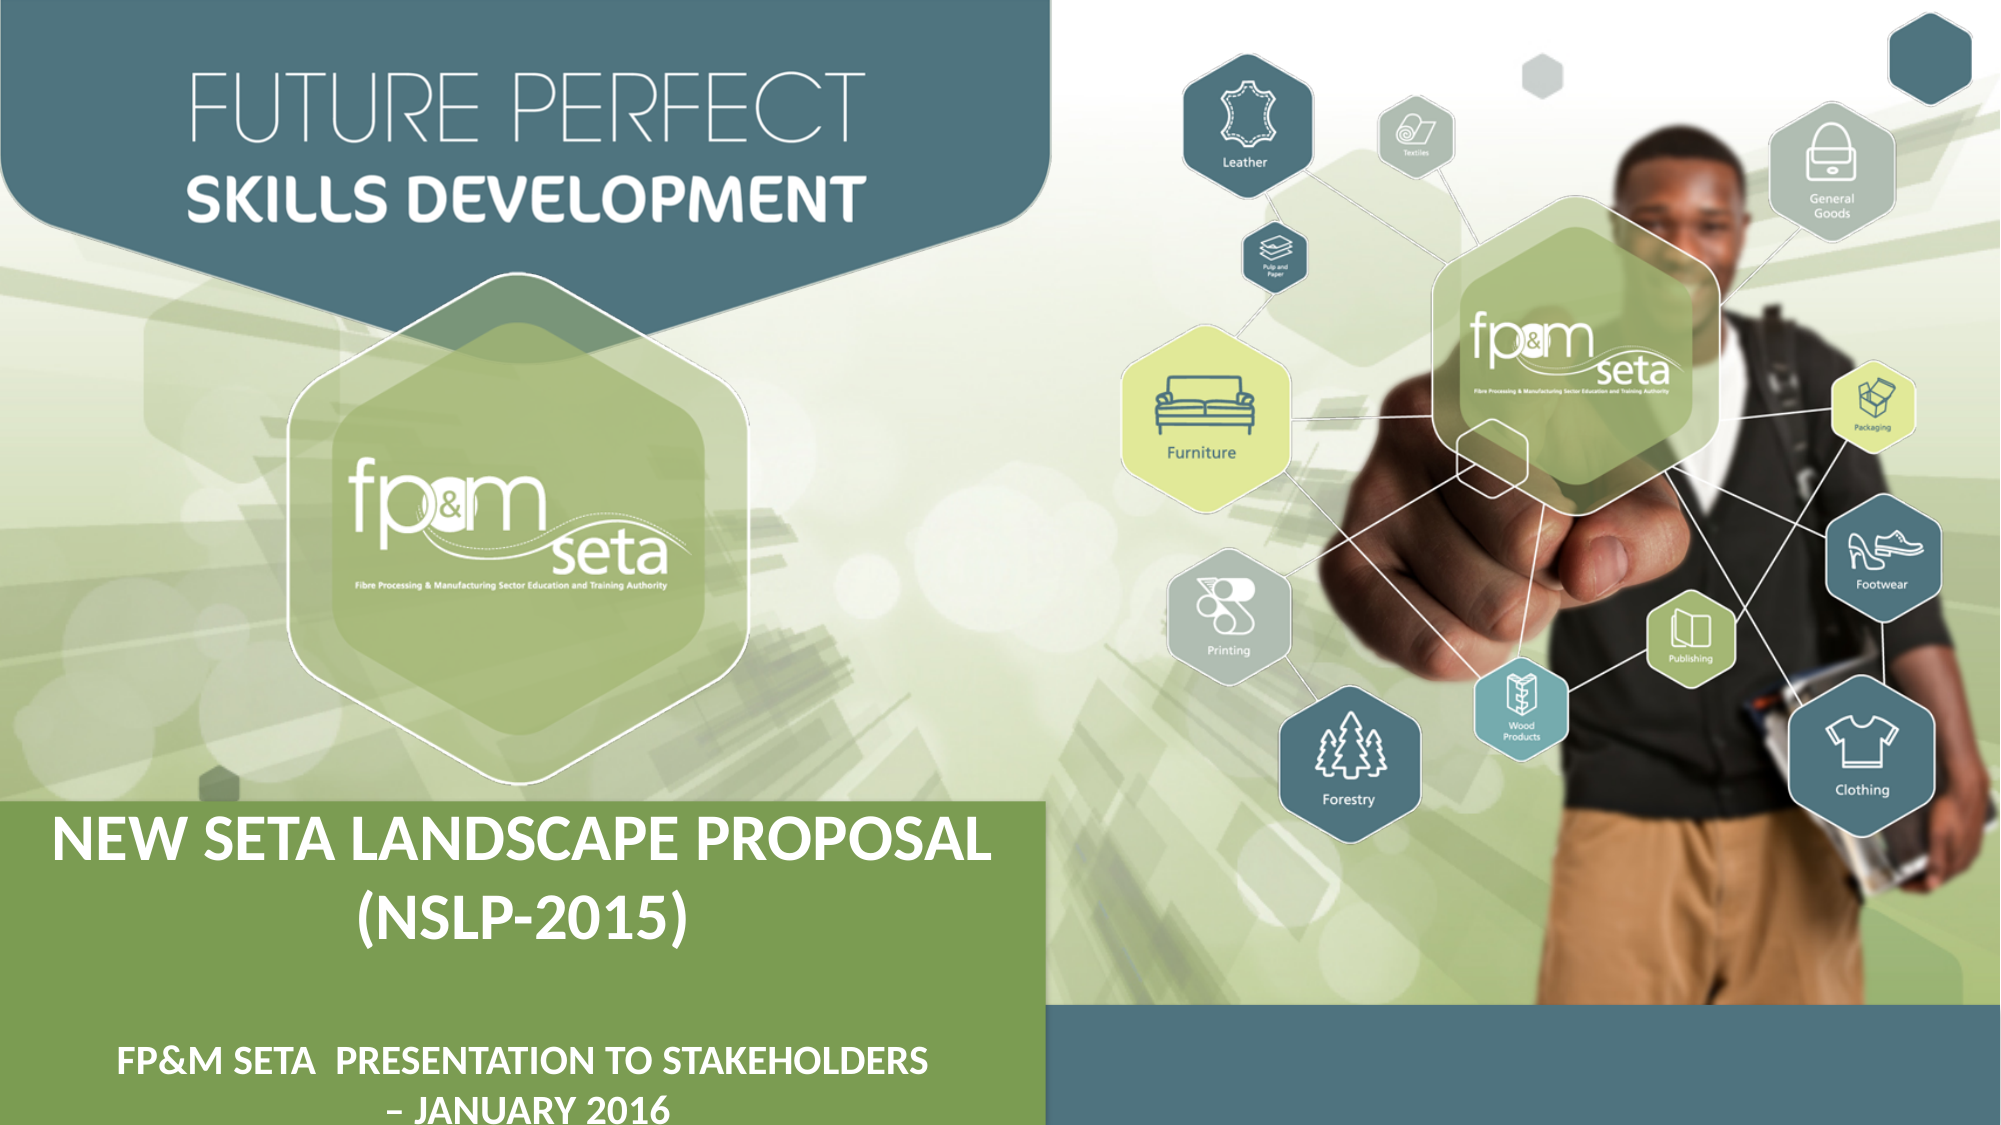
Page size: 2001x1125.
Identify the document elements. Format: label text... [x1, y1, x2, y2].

text_box NEW SETA LANDSCAPE PROPOSAL (NSLP-2015) FP&M SETA PRESENTATION TO STAKEHOLDERS – JANUARY 2016 [0, 801, 1046, 1125]
picture [0, 0, 2001, 1125]
